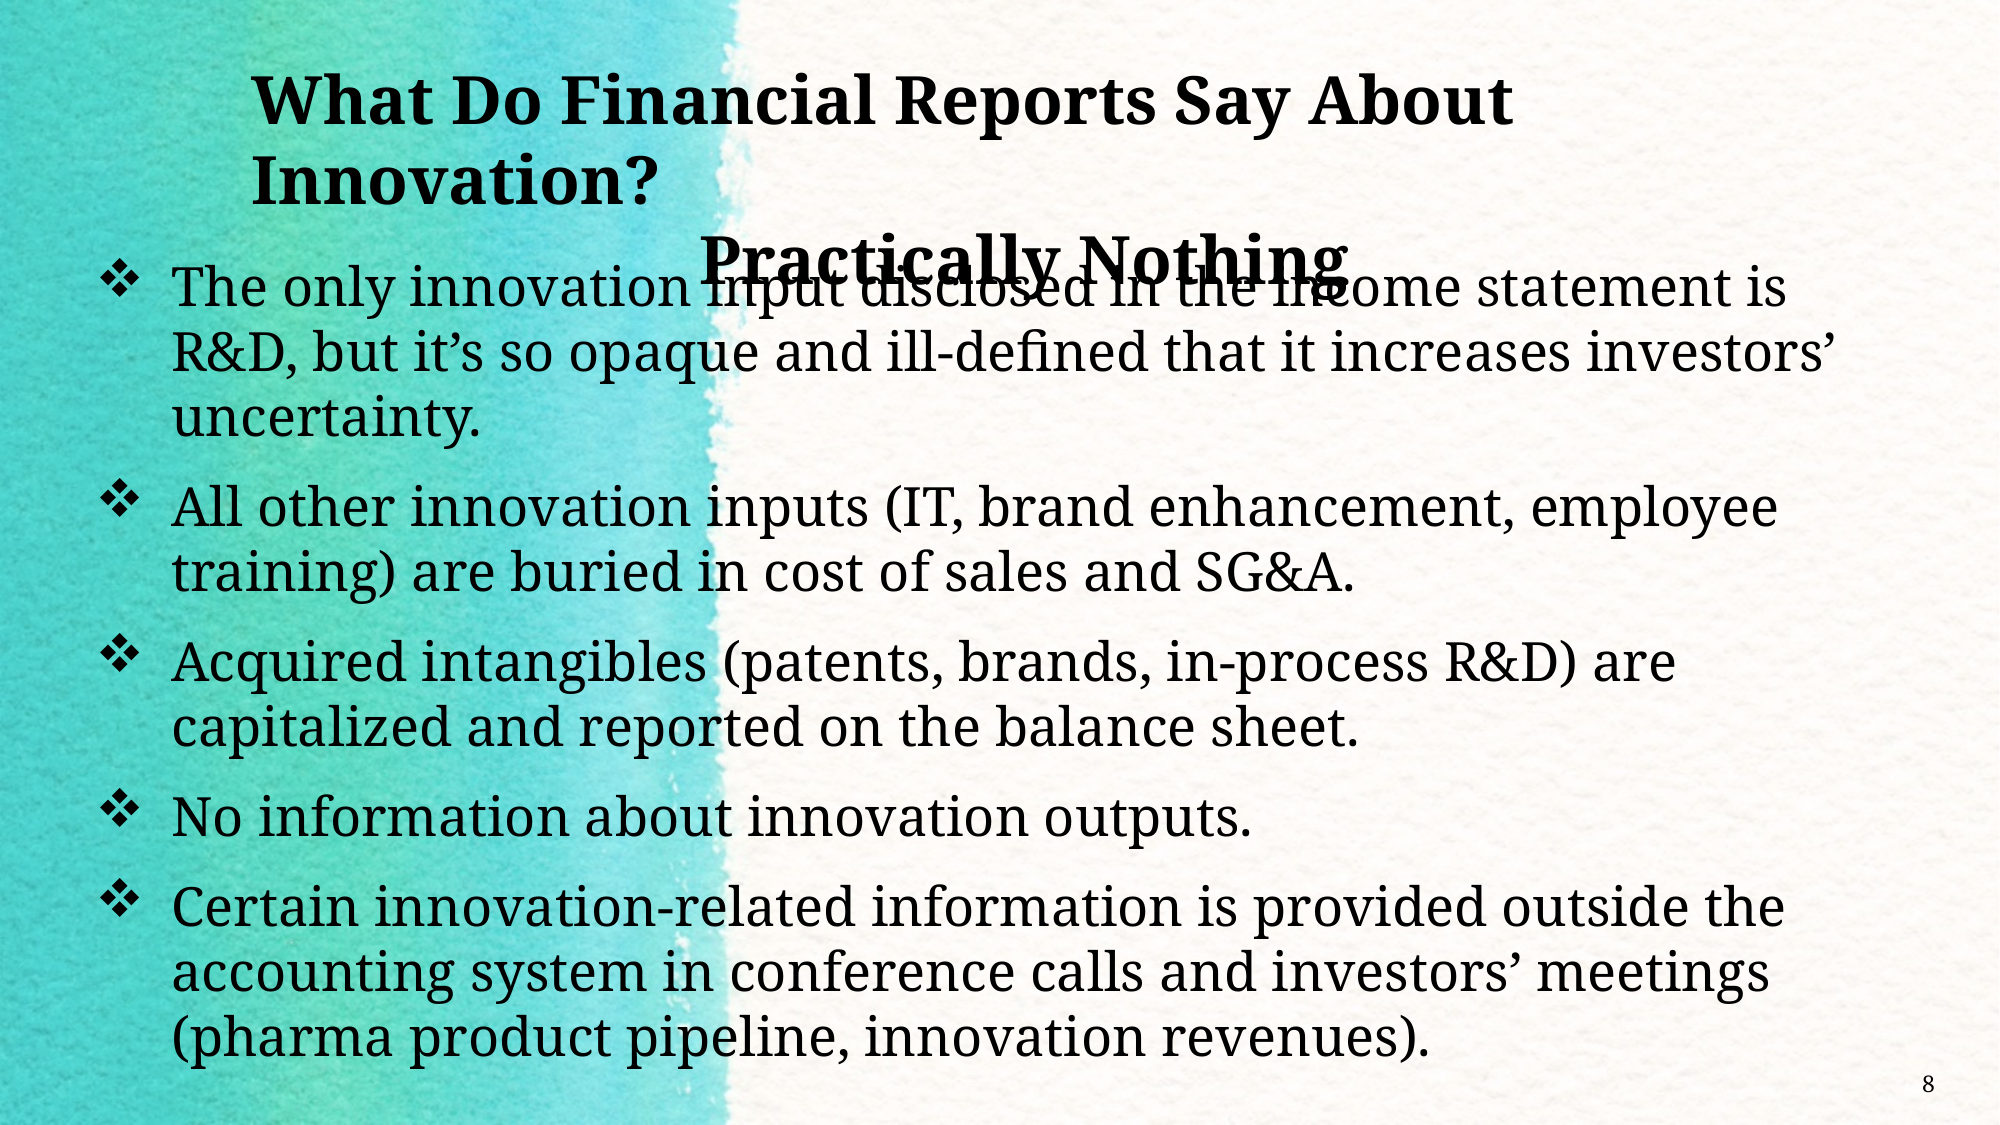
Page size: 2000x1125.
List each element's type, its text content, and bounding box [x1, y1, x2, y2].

slide_number 8 [1787, 1062, 1950, 1108]
text_box What Do Financial Reports Say About Innovation? Practically Nothing [237, 50, 1813, 245]
picture [0, 0, 2000, 1125]
text_box The only innovation input disclosed in the income statement is R&D, but it’s so opaque and ill-defined that it increases investors’ uncertainty. All other innovation inputs (IT, brand enhancement, employee training) are buried in cost of sales and SG&A. Acquired intangibles (patents, brands, in-process R&D) are capitalized and reported on the balance sheet. No information about innovation outputs. Certain innovation-related information is provided outside the accounting system in conference calls and investors’ meetings (pharma product pipeline, innovation revenues). [80, 245, 1888, 1075]
